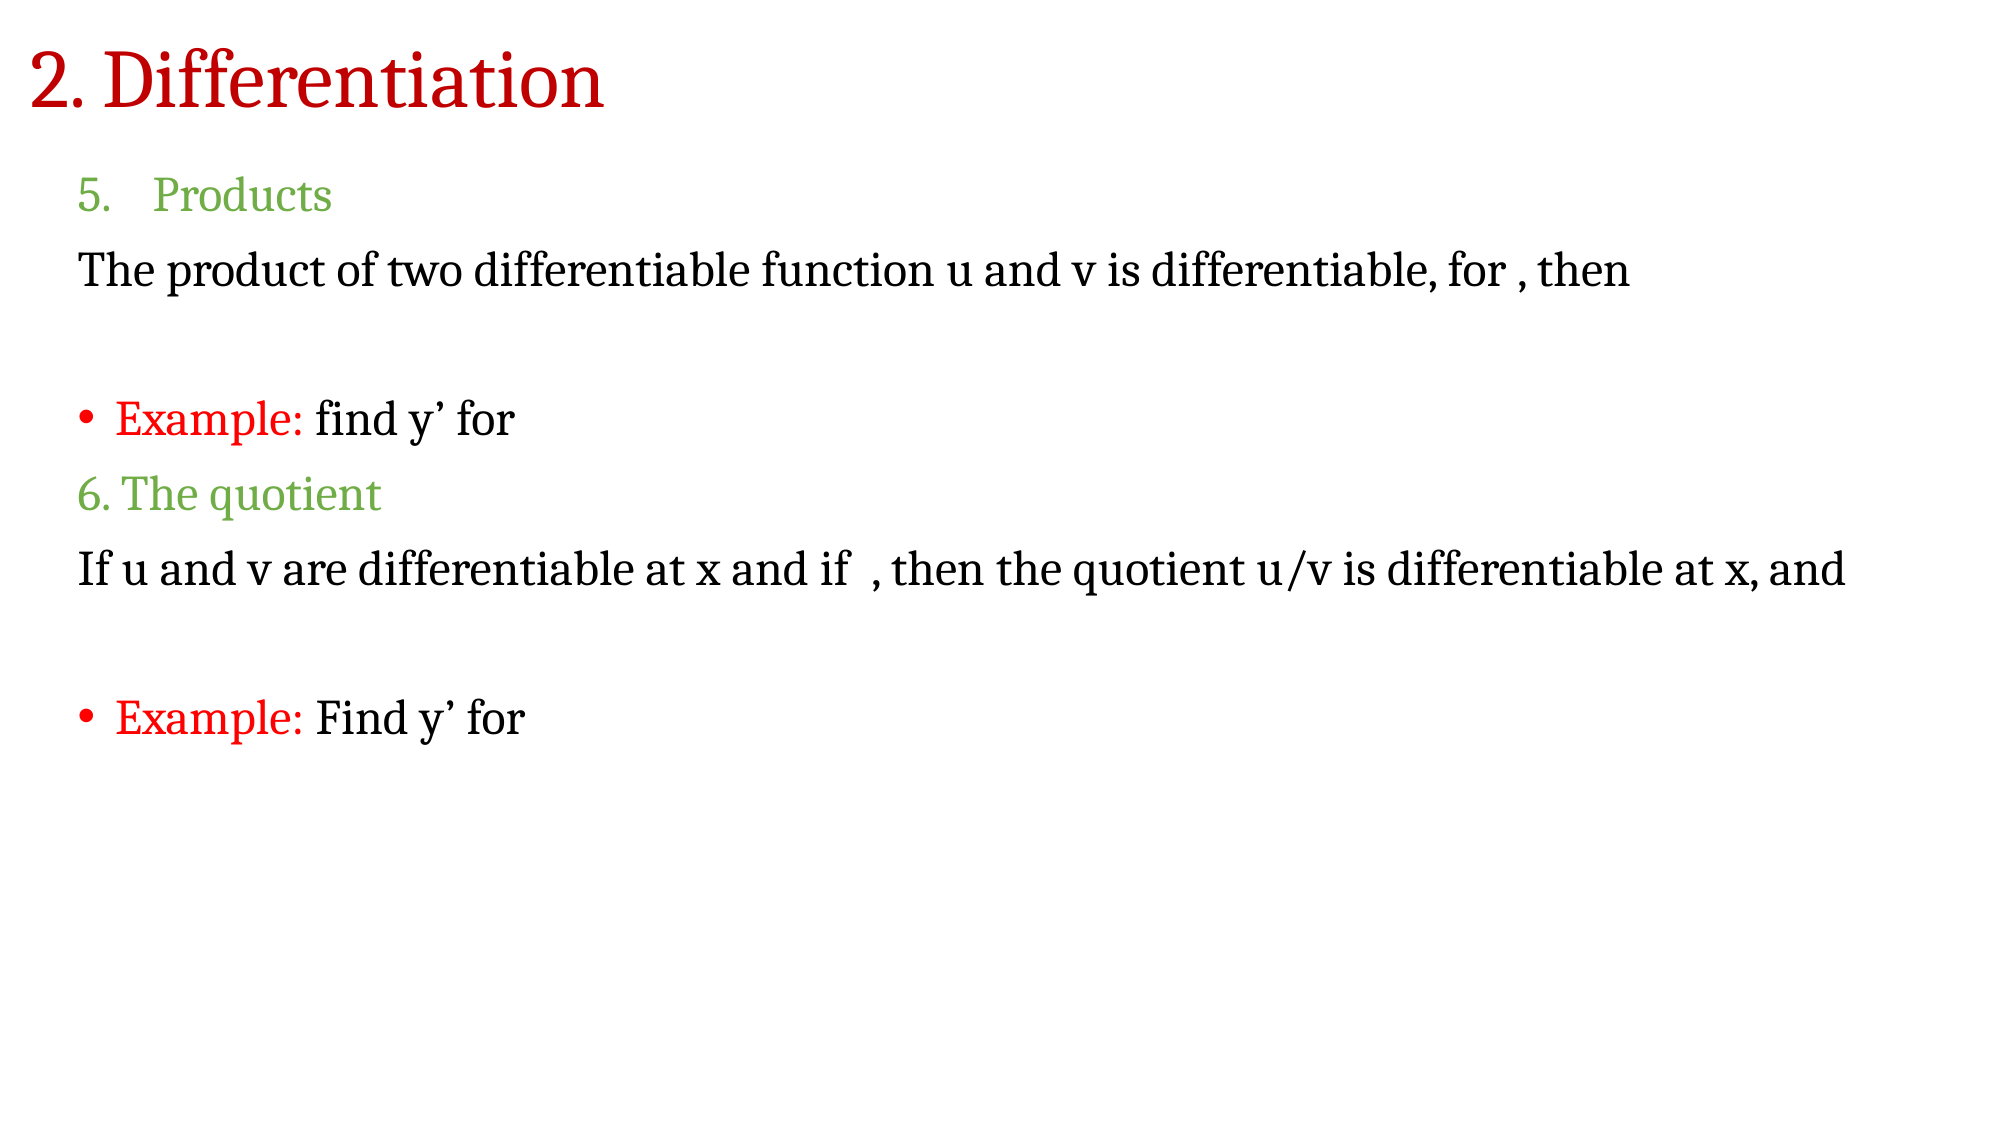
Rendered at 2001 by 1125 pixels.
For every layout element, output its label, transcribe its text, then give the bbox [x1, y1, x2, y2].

title 2. Differentiation [15, 0, 1741, 161]
